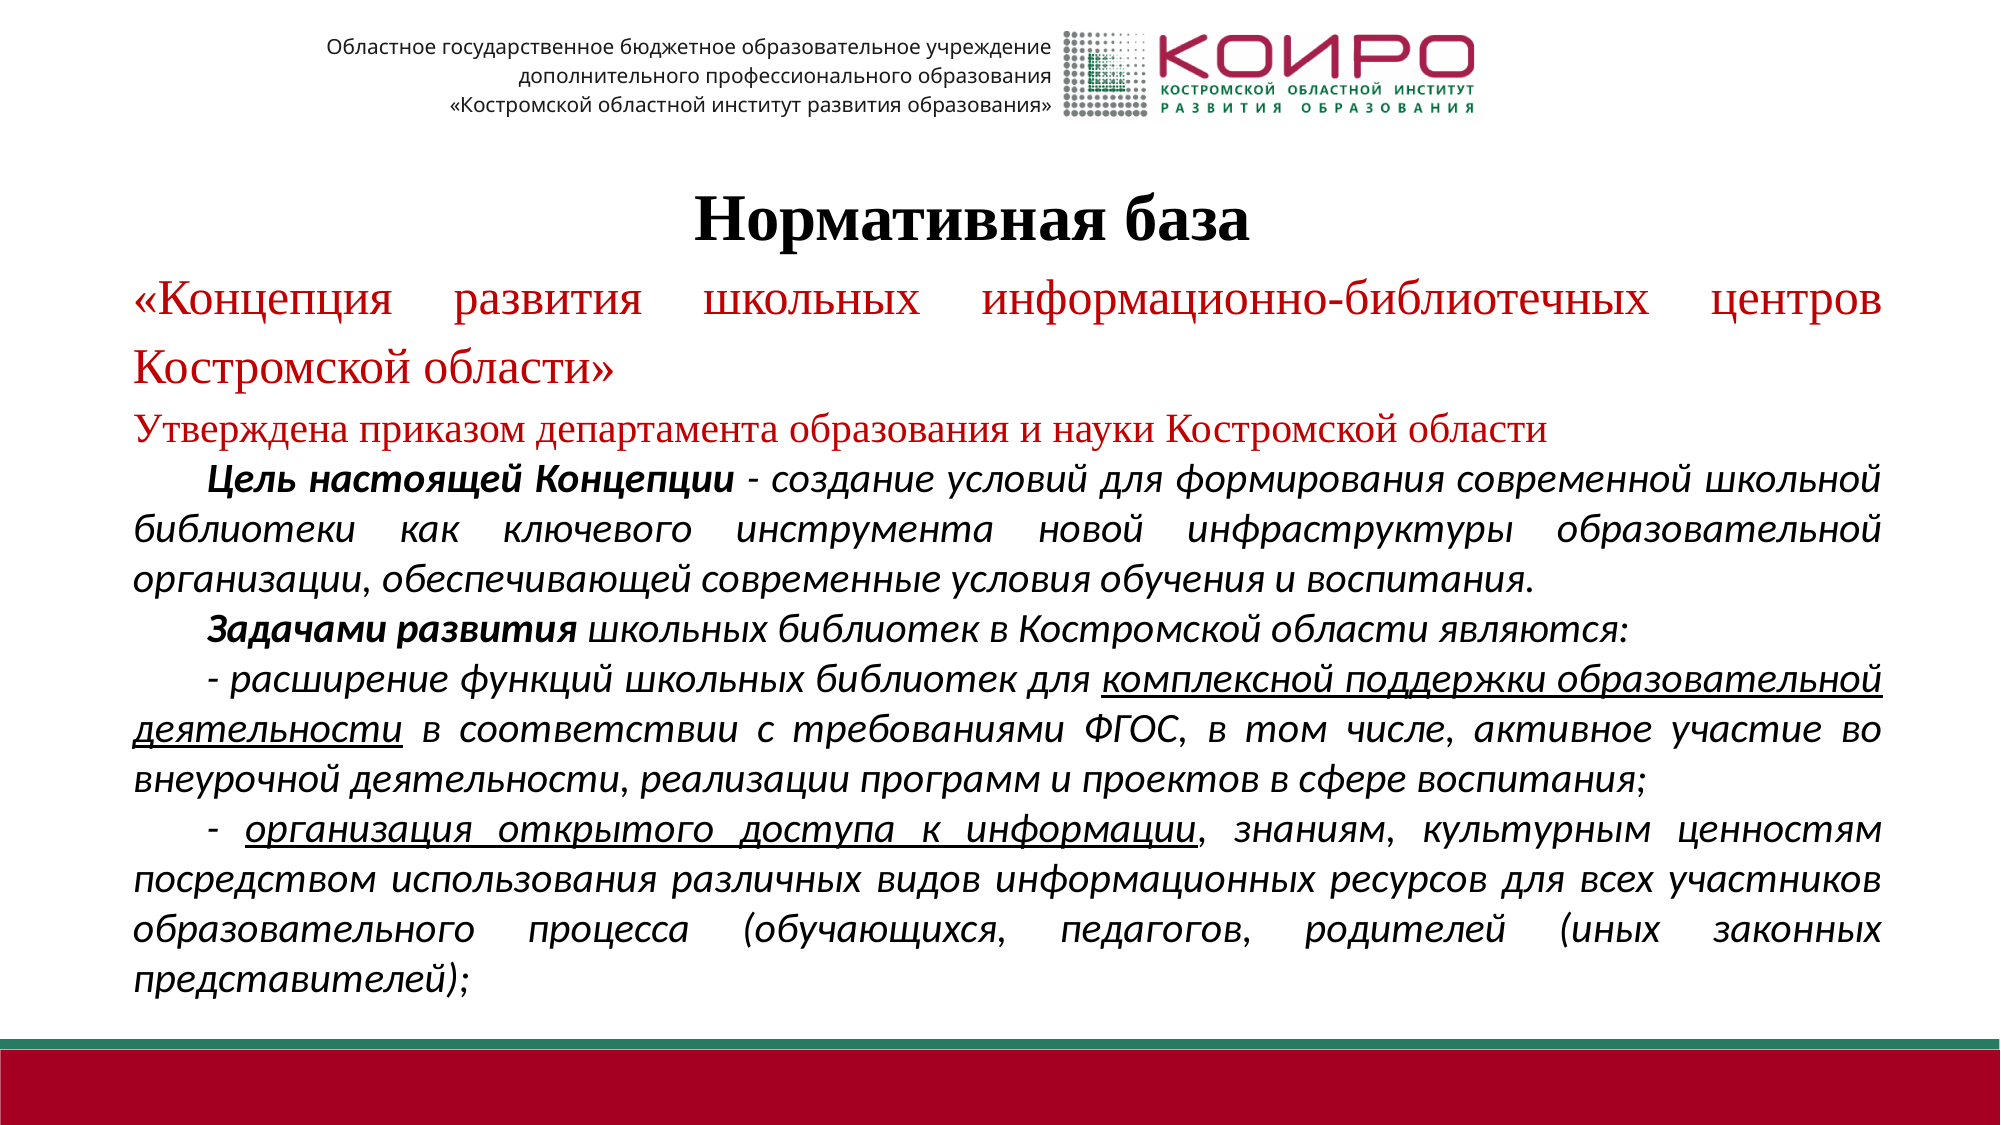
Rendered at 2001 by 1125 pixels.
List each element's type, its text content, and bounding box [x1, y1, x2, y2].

text_box Областное государственное бюджетное образовательное учреждение дополнительного профессионального образования «Костромской областной институт развития образования» [281, 23, 1067, 124]
text_box «Концепция развития школьных информационно-библиотечных центров Костромской области» Утверждена приказом департамента образования и науки Костромской области Цель настоящей Концепции - создание условий для формирования современной школьной библиотеки как ключевого инструмента новой инфраструктуры образовательной организации, обеспечивающей современные условия обучения и воспитания. Задачами развития школьных библиотек в Костромской области являются: - расширение функций школьных библиотек для комплексной поддержки образовательной деятельности в соответствии с требованиями ФГОС, в том числе, активное участие во внеурочной деятельности, реализации программ и проектов в сфере воспитания; - организация открытого доступа к информации, знаниям, культурным ценностям посредством использования различных видов информационных ресурсов для всех участников образовательного процесса (обучающихся, педагогов, родителей (иных законных представителей); [118, 247, 1898, 1054]
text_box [1061, 30, 1477, 126]
text_box Нормативная база [423, 154, 1540, 247]
